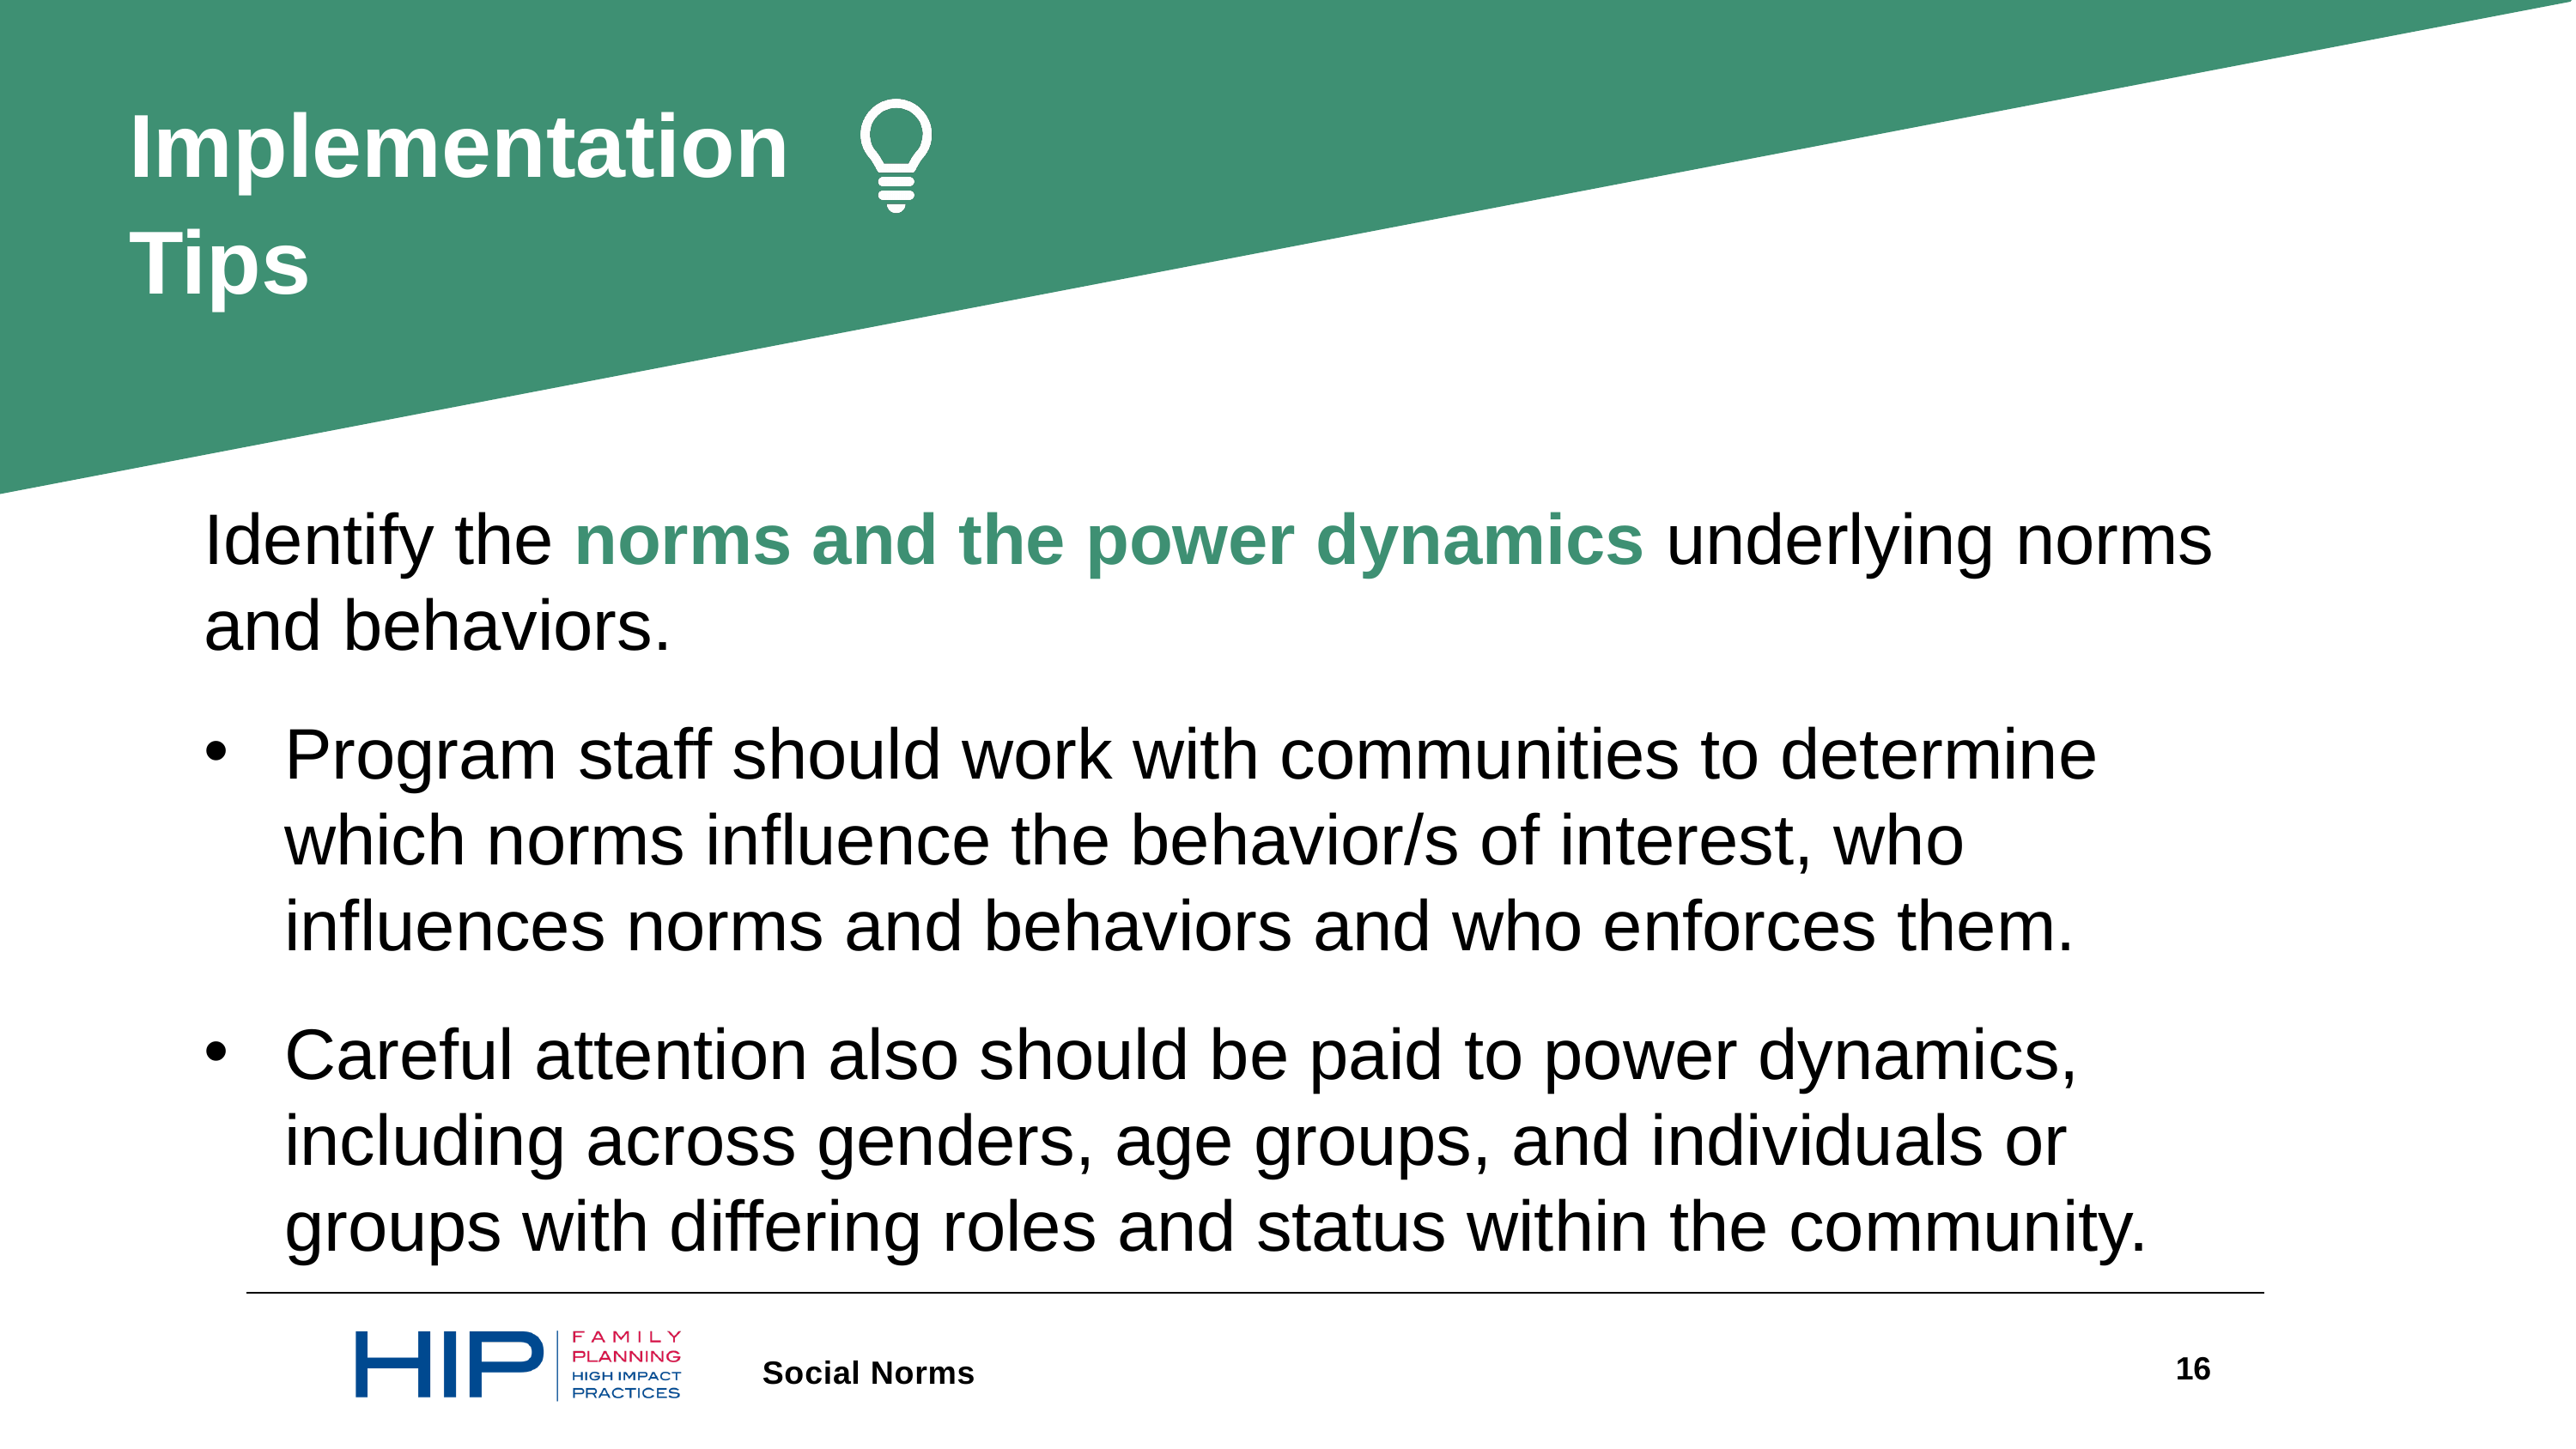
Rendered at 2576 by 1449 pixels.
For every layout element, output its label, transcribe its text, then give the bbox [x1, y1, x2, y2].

picture [348, 1323, 697, 1410]
picture [831, 90, 961, 221]
slide_number 16 [1923, 1341, 2225, 1393]
text_box Identify the norms and the power dynamics underlying norms and behaviors. Program staff should work with communities to determine which norms influence the behavior/s of interest, who influences norms and behaviors and who enforces them. Careful attention also should be paid to power dynamics, including across genders, age groups, and individuals or groups with differing roles and status within the community. [204, 493, 2265, 1266]
text_box [0, 0, 2572, 494]
text_box Implementation Tips [129, 79, 934, 312]
